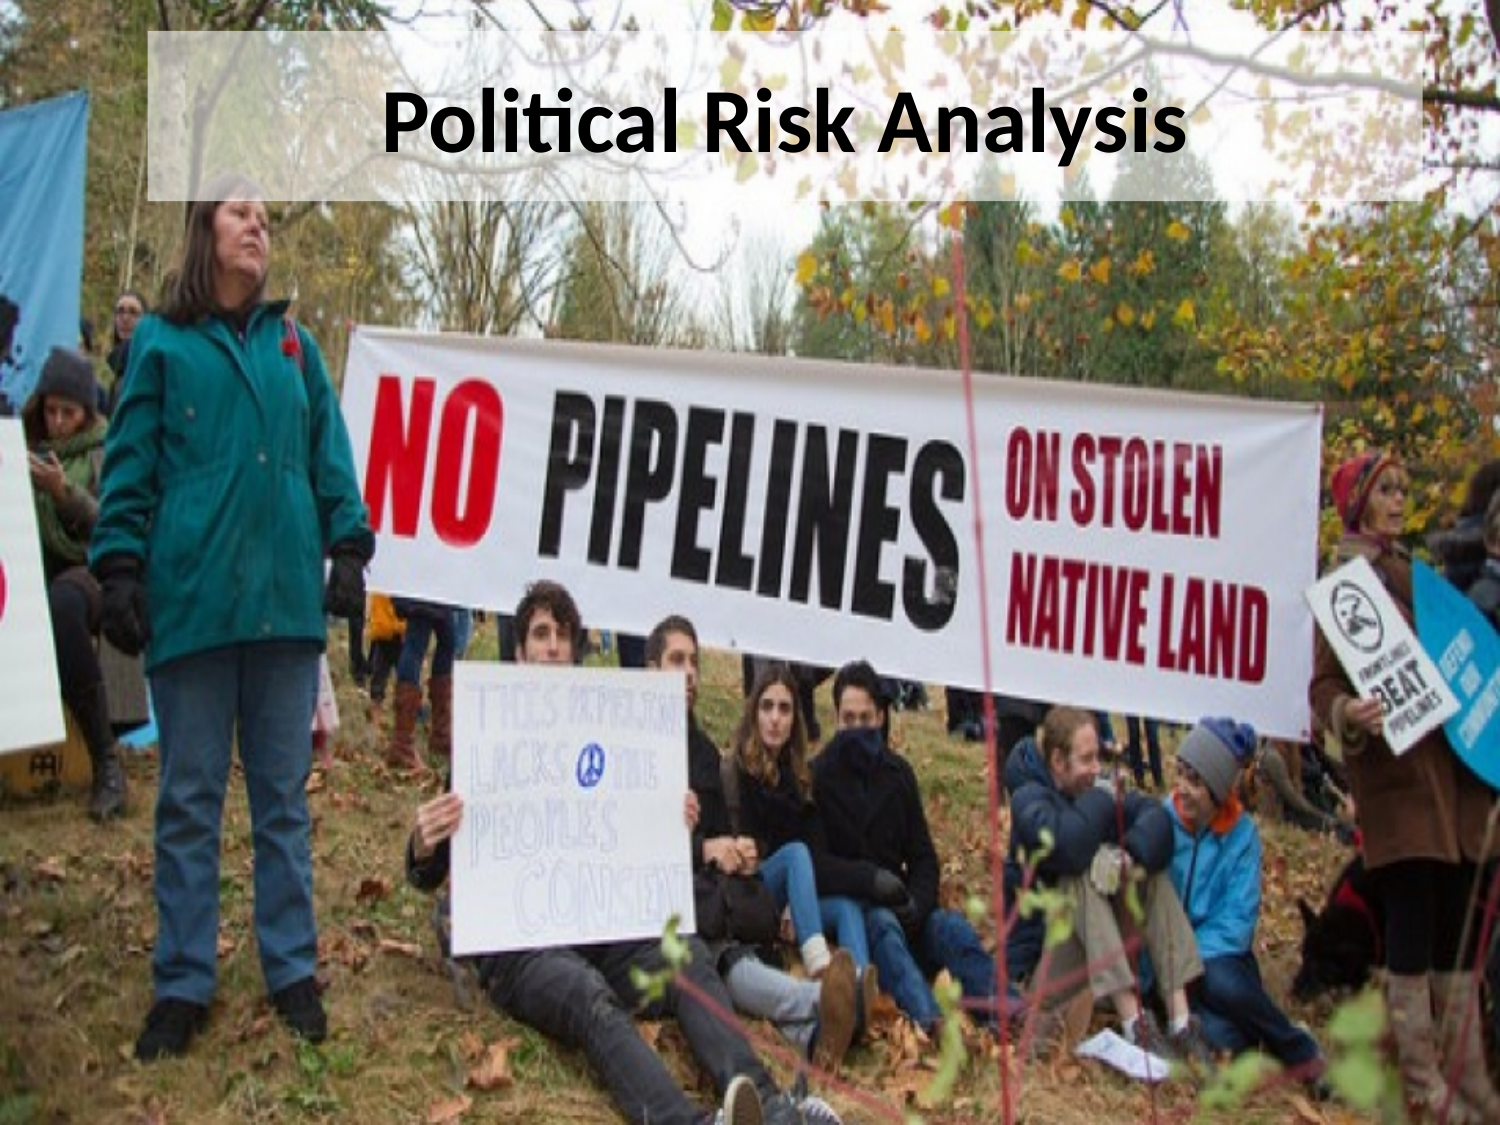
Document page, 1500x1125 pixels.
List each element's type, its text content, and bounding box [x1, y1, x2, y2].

title Political Risk Analysis [147, 30, 1423, 202]
picture [0, 0, 1500, 1125]
